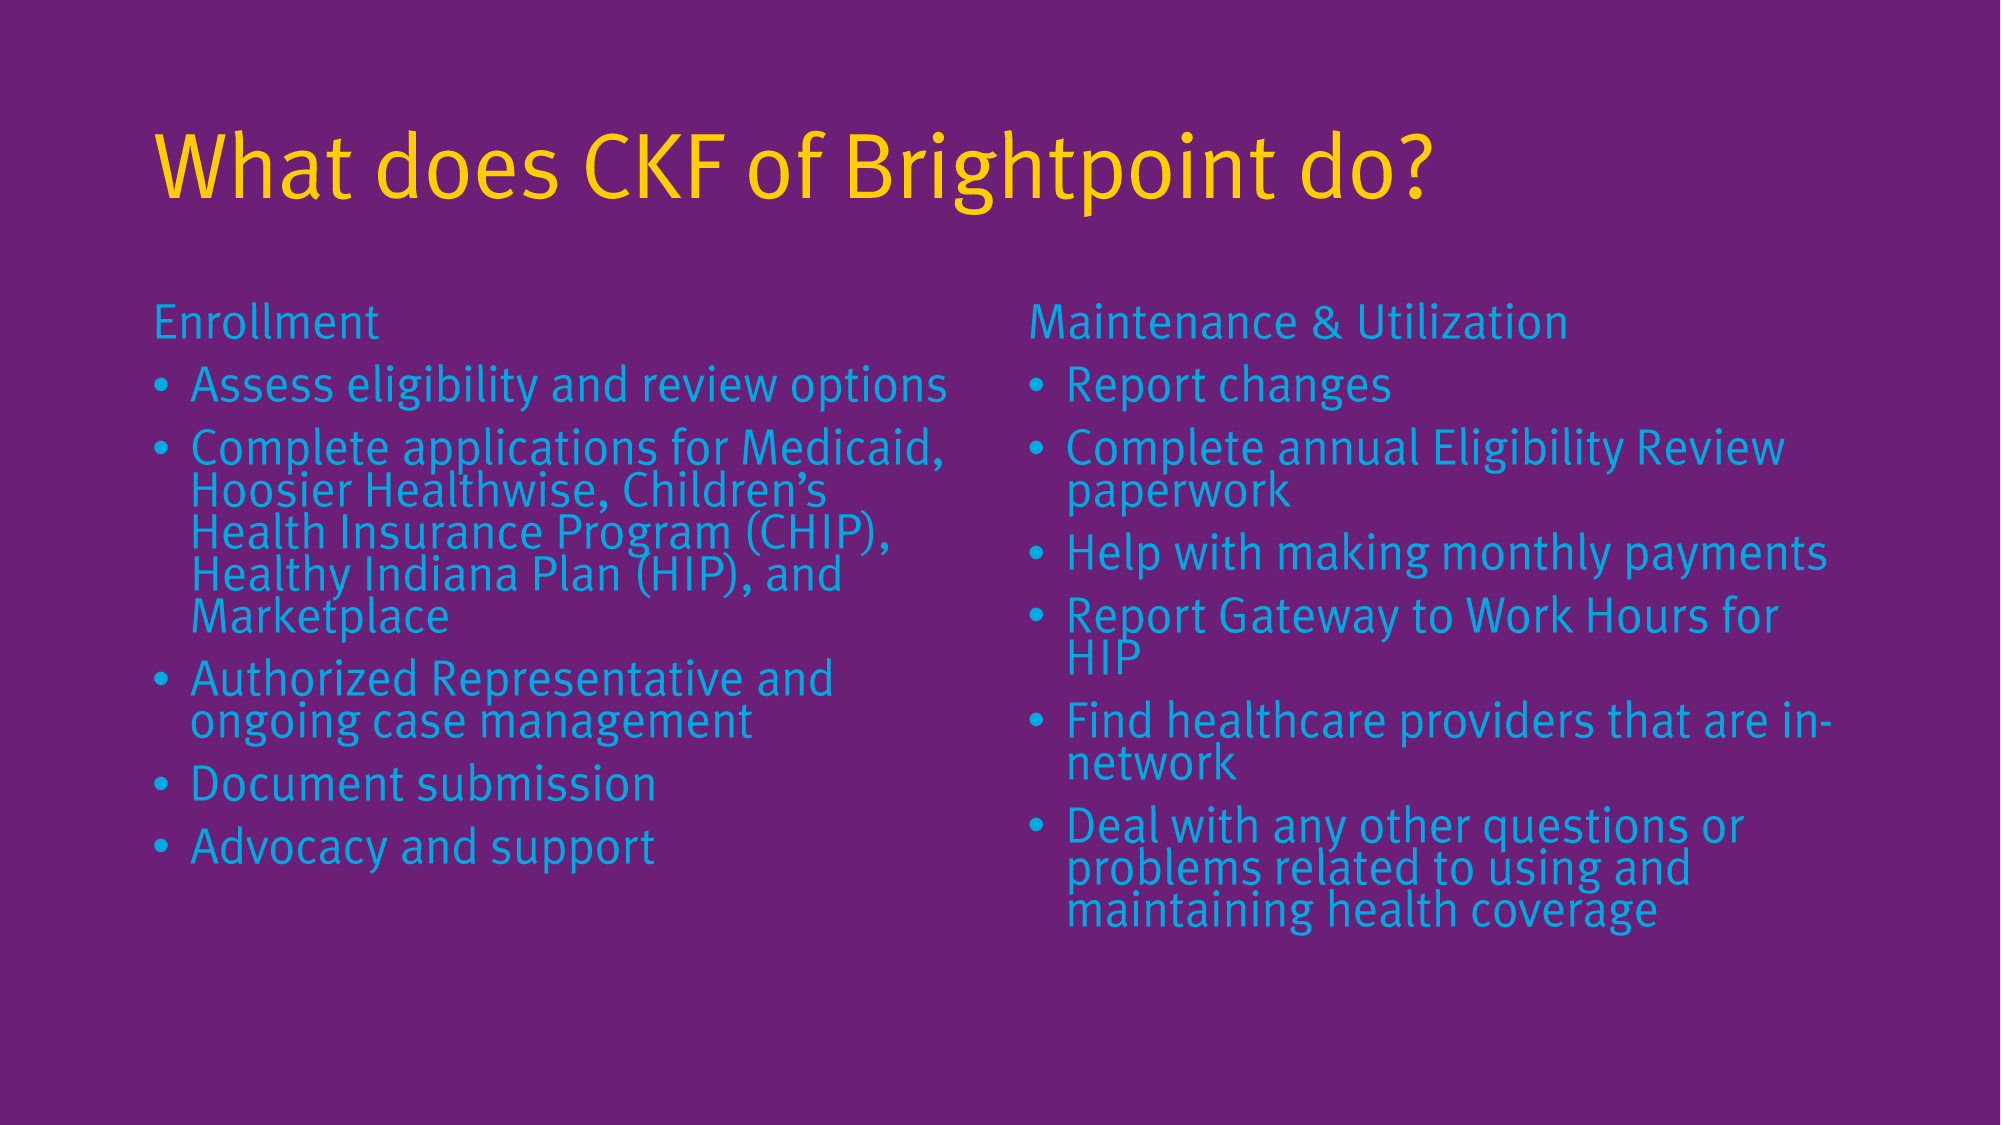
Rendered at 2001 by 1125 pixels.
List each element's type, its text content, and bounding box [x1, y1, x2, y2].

text_box • • [150, 349, 173, 475]
text_box [190, 417, 977, 475]
text_box [1065, 417, 1635, 475]
text_box • • [1025, 349, 1048, 475]
text_box [1818, 690, 1849, 748]
text_box [1065, 522, 1440, 580]
text_box [152, 292, 403, 349]
text_box • [1025, 684, 1048, 747]
text_box [1065, 355, 1416, 412]
text_box [1065, 460, 1316, 517]
text_box [1273, 837, 1724, 895]
text_box [190, 816, 679, 874]
text_box [189, 502, 924, 559]
text_box [1065, 627, 1166, 685]
text_box [1170, 795, 1776, 853]
text_box • • [150, 744, 173, 873]
text_box [1065, 585, 1812, 643]
text_box [152, 112, 1476, 217]
text_box [189, 460, 860, 502]
text_box [1065, 879, 1681, 937]
text_box [190, 648, 868, 706]
text_box • [150, 642, 173, 706]
text_box [189, 586, 474, 643]
text_box [189, 753, 682, 811]
text_box [1440, 522, 1853, 580]
text_box [1065, 690, 1818, 748]
text_box [190, 544, 876, 601]
text_box • [1025, 789, 1048, 852]
text_box [1027, 292, 1591, 349]
text_box [1065, 732, 1261, 790]
text_box [1635, 417, 1820, 475]
text_box [1065, 837, 1273, 879]
text_box [1065, 795, 1170, 837]
text_box [189, 690, 778, 748]
text_box • • [1025, 517, 1048, 642]
text_box [190, 355, 969, 412]
